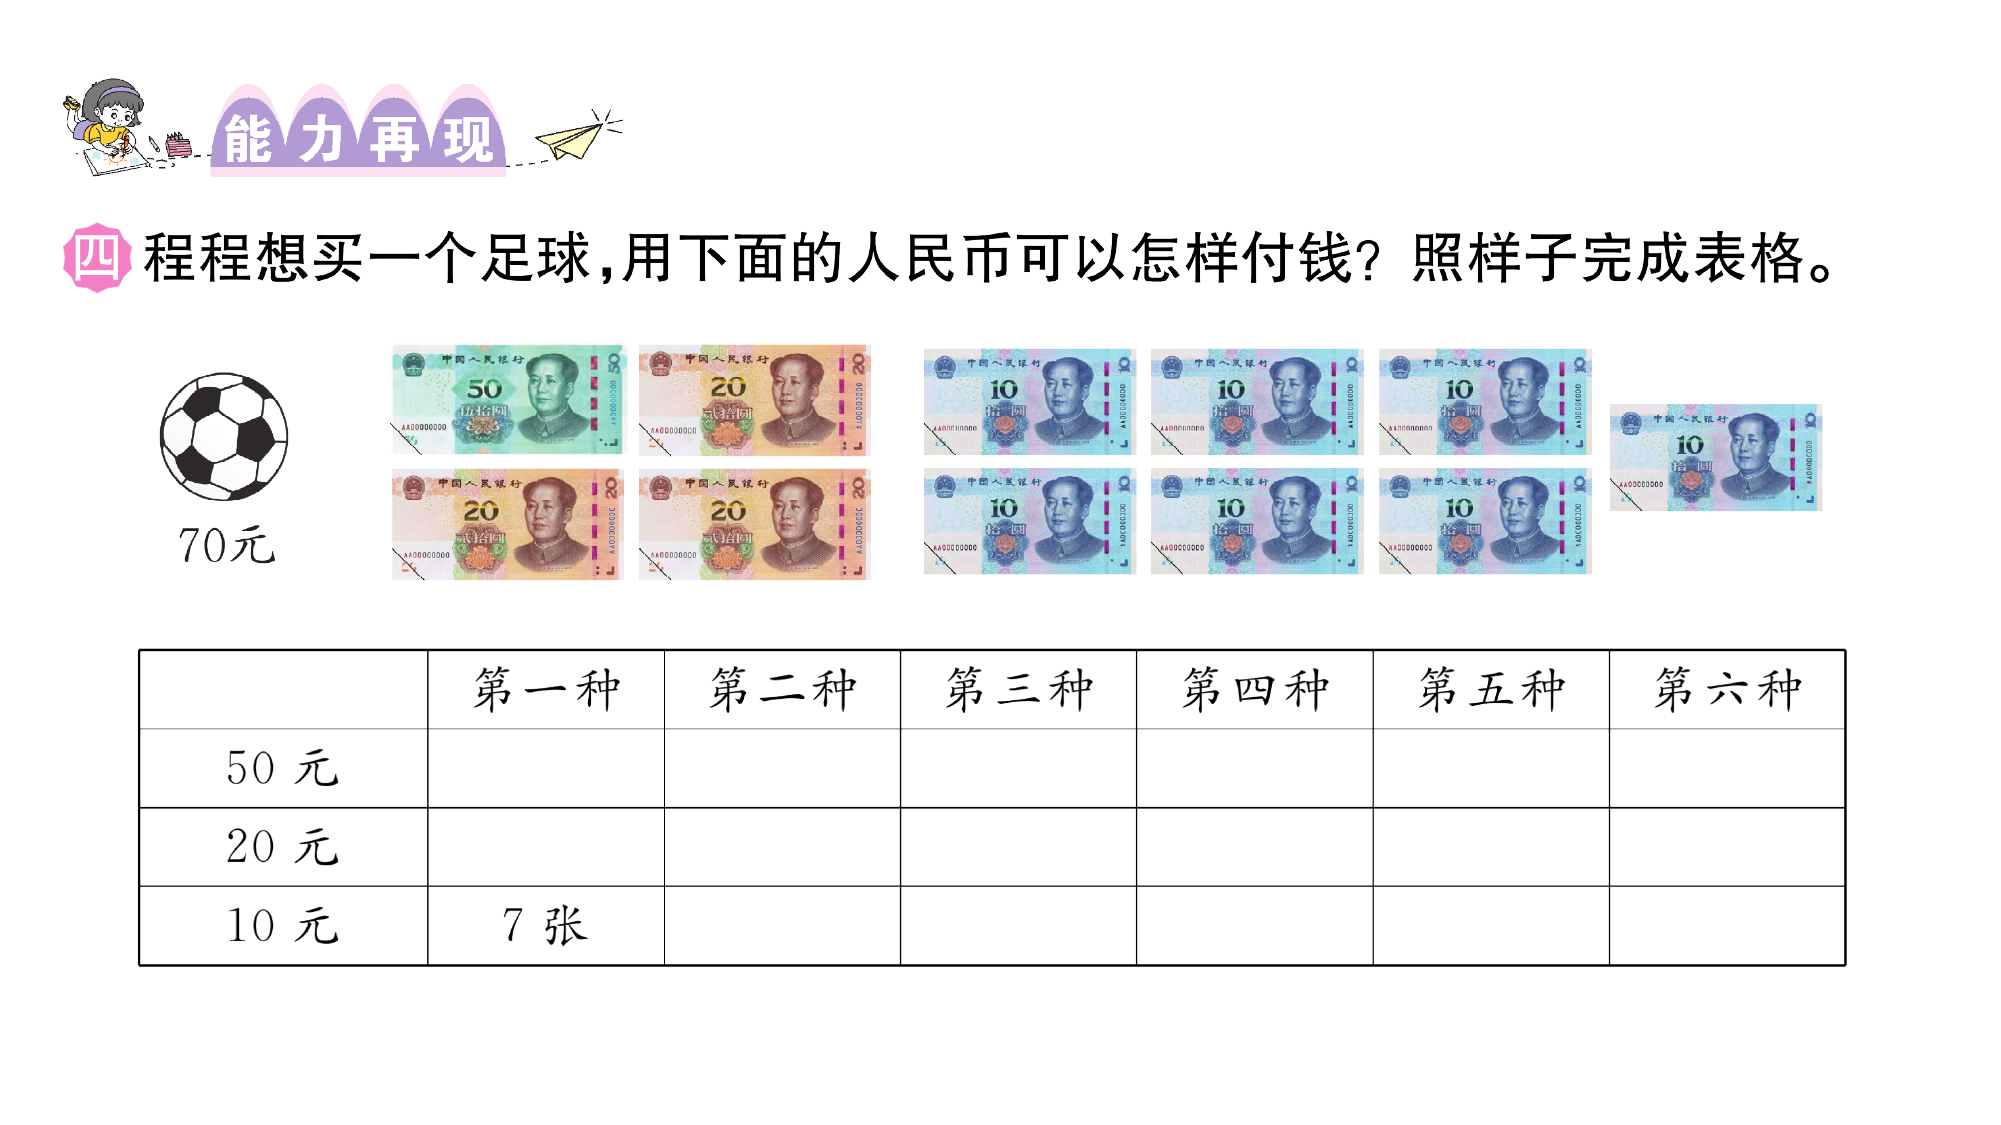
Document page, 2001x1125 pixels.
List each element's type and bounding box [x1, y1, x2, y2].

picture [134, 628, 2000, 1001]
picture [58, 58, 1949, 608]
